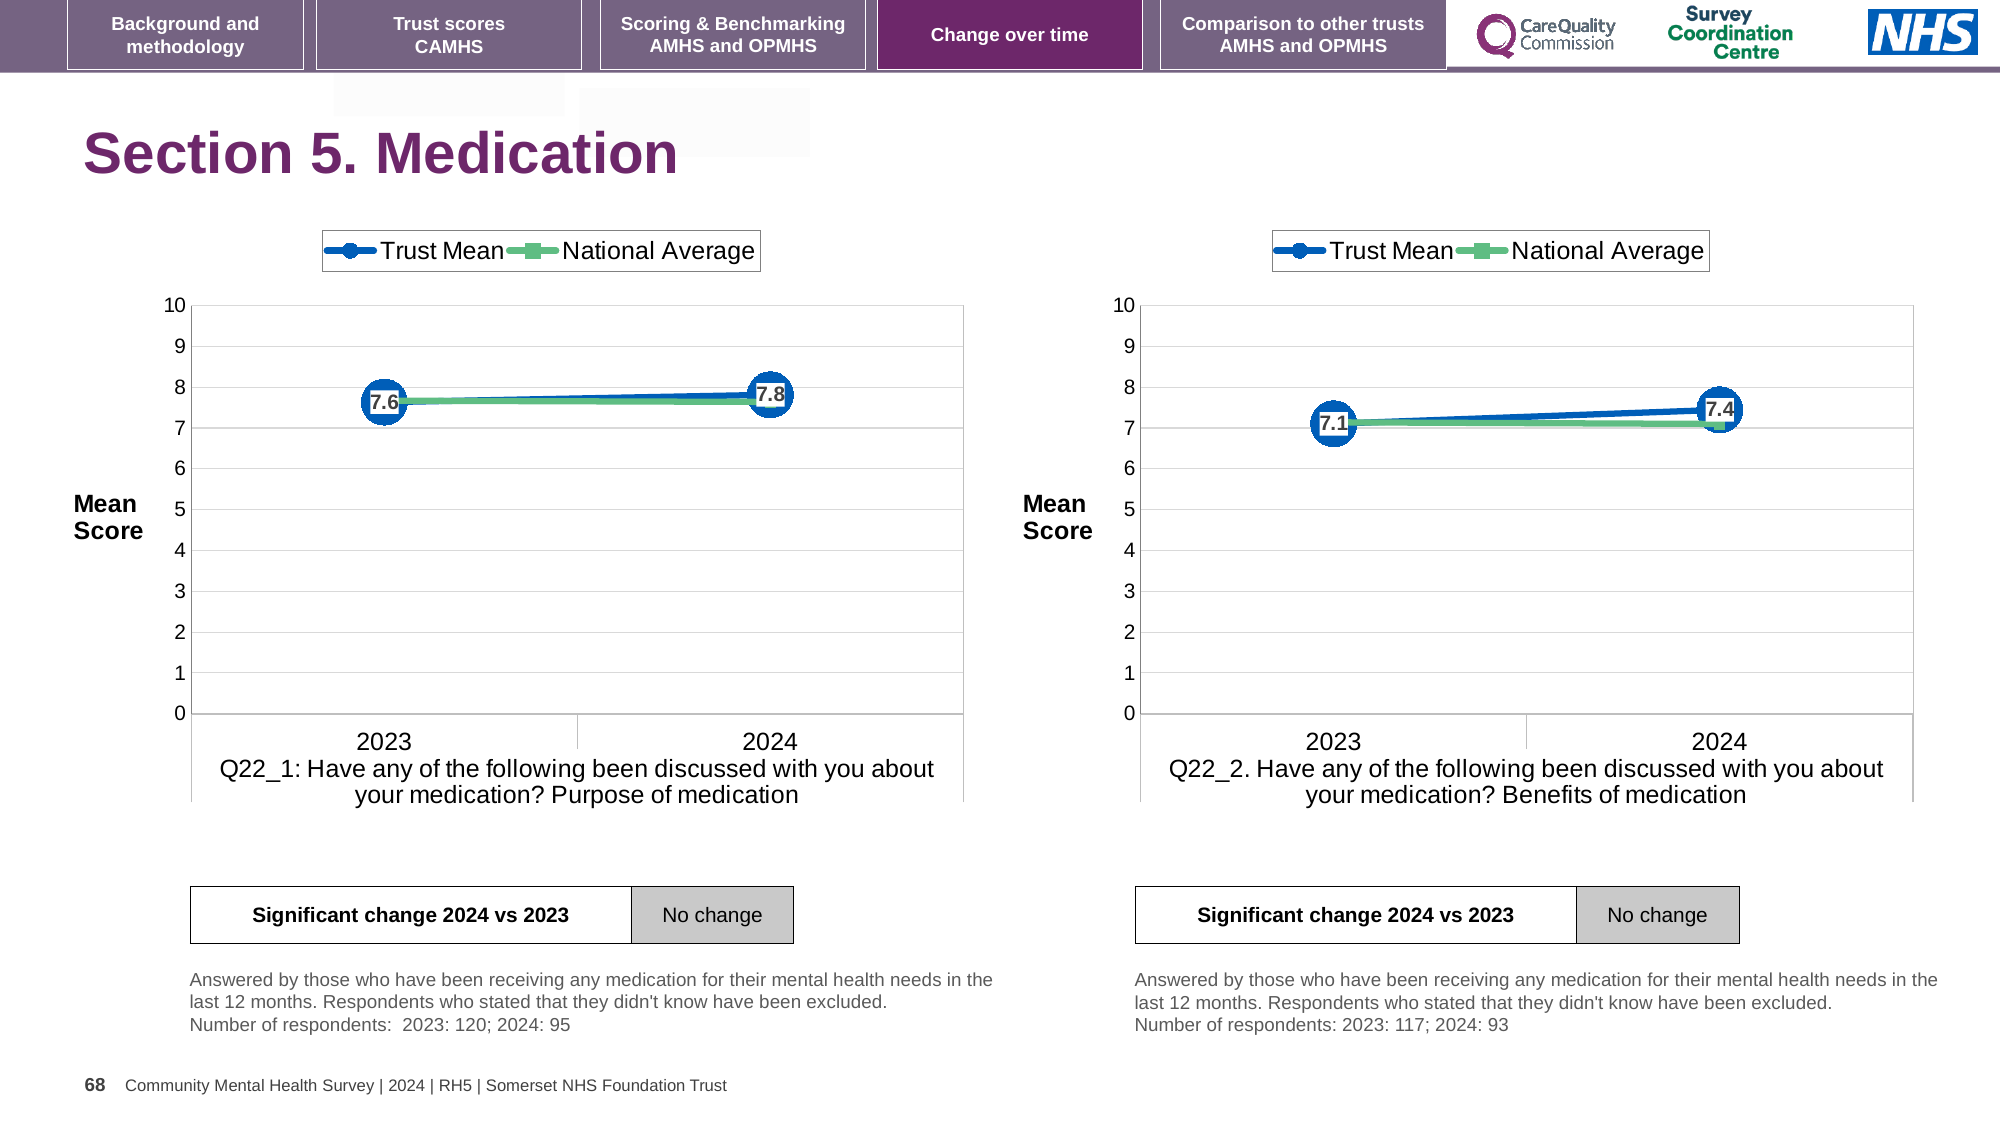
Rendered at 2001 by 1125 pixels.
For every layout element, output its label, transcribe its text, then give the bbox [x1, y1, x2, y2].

picture [1868, 9, 1978, 55]
text_box 68 [84, 1065, 122, 1125]
chart [68, 228, 966, 858]
picture [1476, 13, 1616, 59]
table_header Significant change 2024 vs 2023 [191, 887, 631, 943]
table_header No change [632, 887, 793, 943]
chart [1018, 228, 1916, 858]
title Section 5. Medication [68, 100, 1942, 209]
text_box Answered by those who have been receiving any medication for their mental health needs in the last 12 months. Respondents who stated that they didn't know have been excluded. Number of respondents: 2023: 117; 2024: 93 [1119, 960, 1984, 1066]
table_header No change [1577, 887, 1739, 943]
table_header Significant change 2024 vs 2023 [1136, 887, 1576, 943]
text_box Answered by those who have been receiving any medication for their mental health needs in the last 12 months. Respondents who stated that they didn't know have been excluded. Number of respondents: 2023: 120; 2024: 95 [174, 959, 1039, 1043]
picture [1666, 3, 1794, 61]
